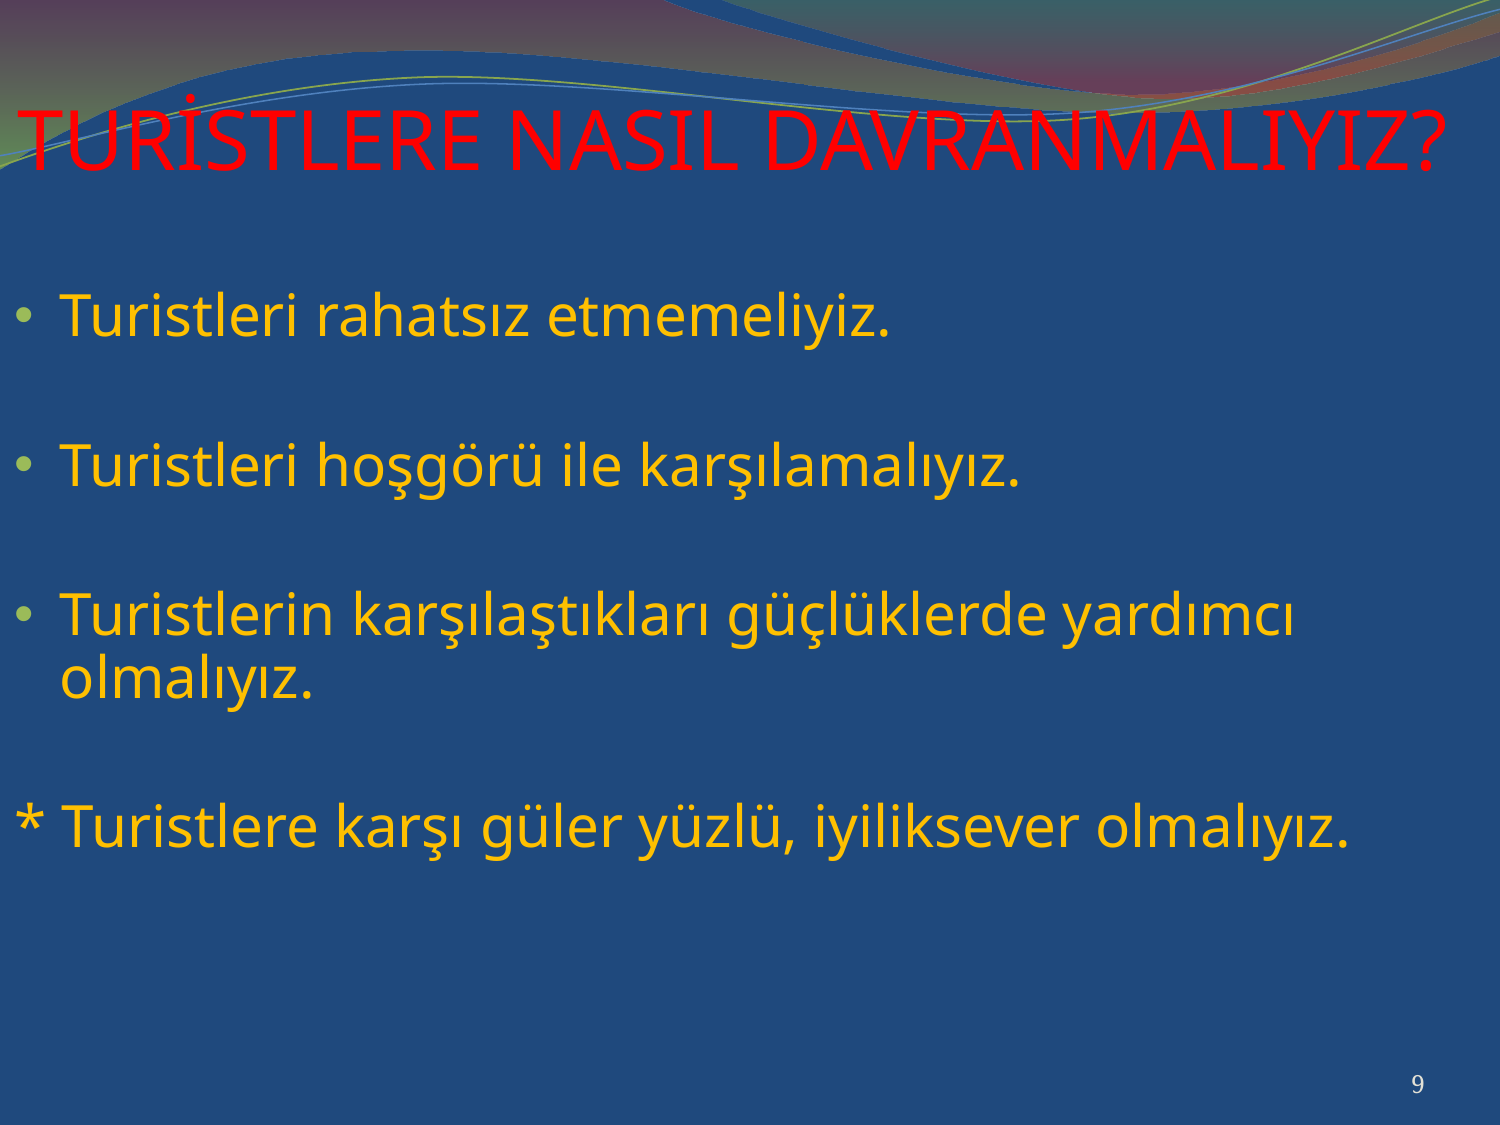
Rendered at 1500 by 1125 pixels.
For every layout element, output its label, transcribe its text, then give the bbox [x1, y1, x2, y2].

list Turistleri rahatsız etmemeliyiz. Turistleri hoşgörü ile karşılamalıyız. Turistlerin karşılaştıkları güçlüklerde yardımcı olmalıyız. * Turistlere karşı güler yüzlü, iyiliksever olmalıyız. [0, 278, 1500, 1125]
title TURİSTLERE NASIL DAVRANMALIYIZ? [17, 0, 1500, 188]
